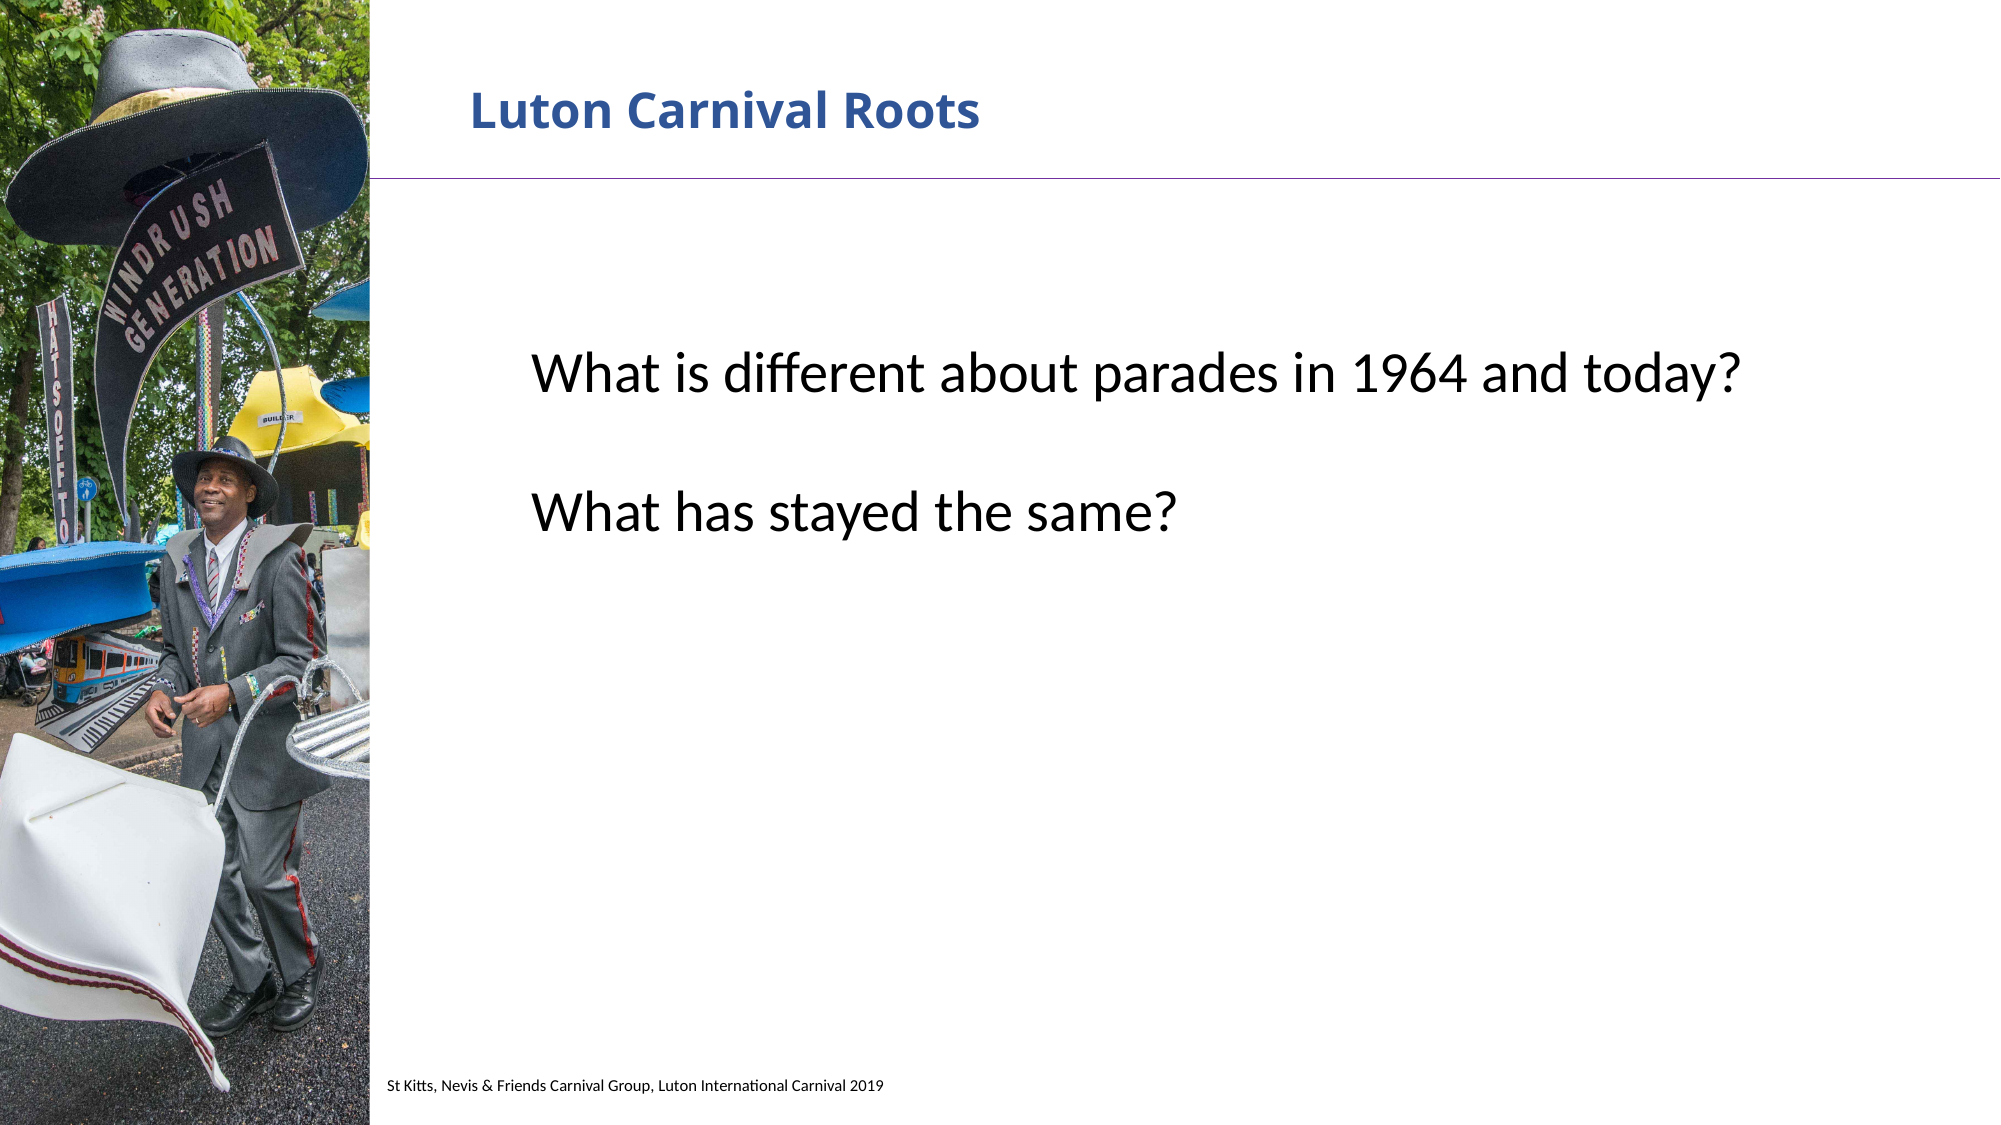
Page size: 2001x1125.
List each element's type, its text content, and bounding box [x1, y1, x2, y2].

text_box [733, 221, 1951, 403]
picture [0, 0, 370, 1125]
text_box St Kitts, Nevis & Friends Carnival Group, Luton International Carnival 2019 [372, 1067, 1033, 1103]
text_box What is different about parades in 1964 and today? What has stayed the same? [531, 333, 1894, 544]
text_box Luton Carnival Roots [426, 51, 1026, 147]
